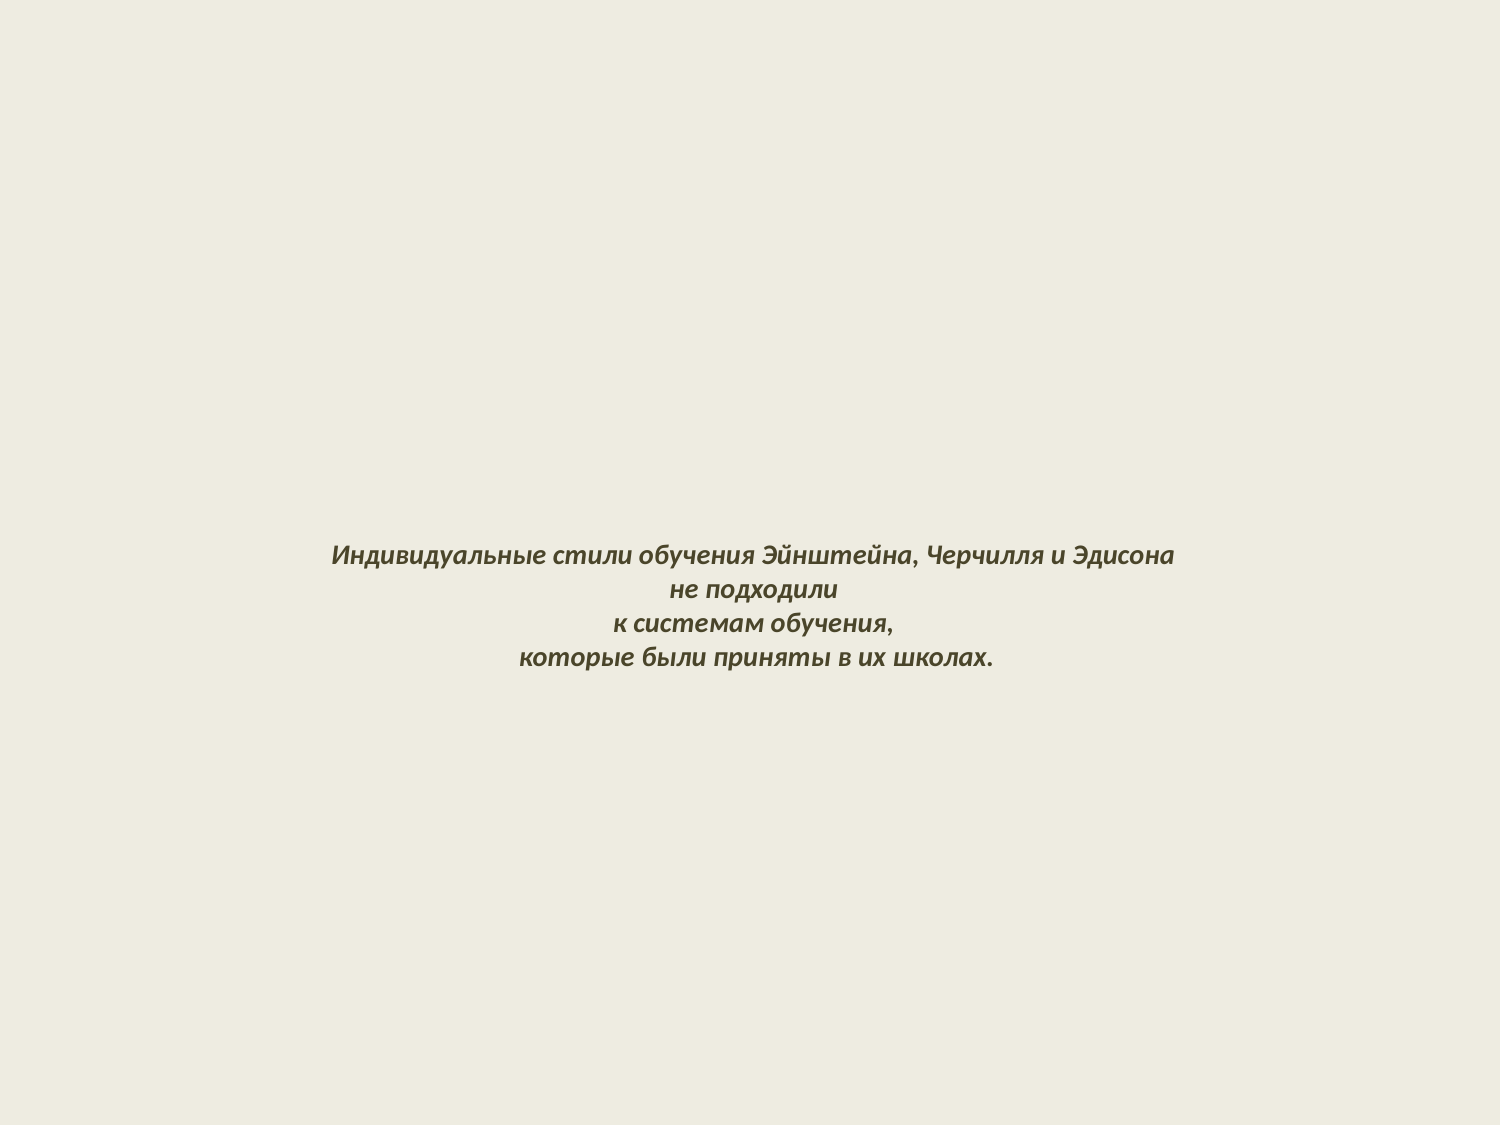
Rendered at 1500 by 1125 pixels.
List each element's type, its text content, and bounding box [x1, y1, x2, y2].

title Индивидуальные стили обучения Эйнштейна, Черчилля и Эдисона не подходили к системам обучения, которые были приняты в их школах. [82, 527, 1432, 715]
